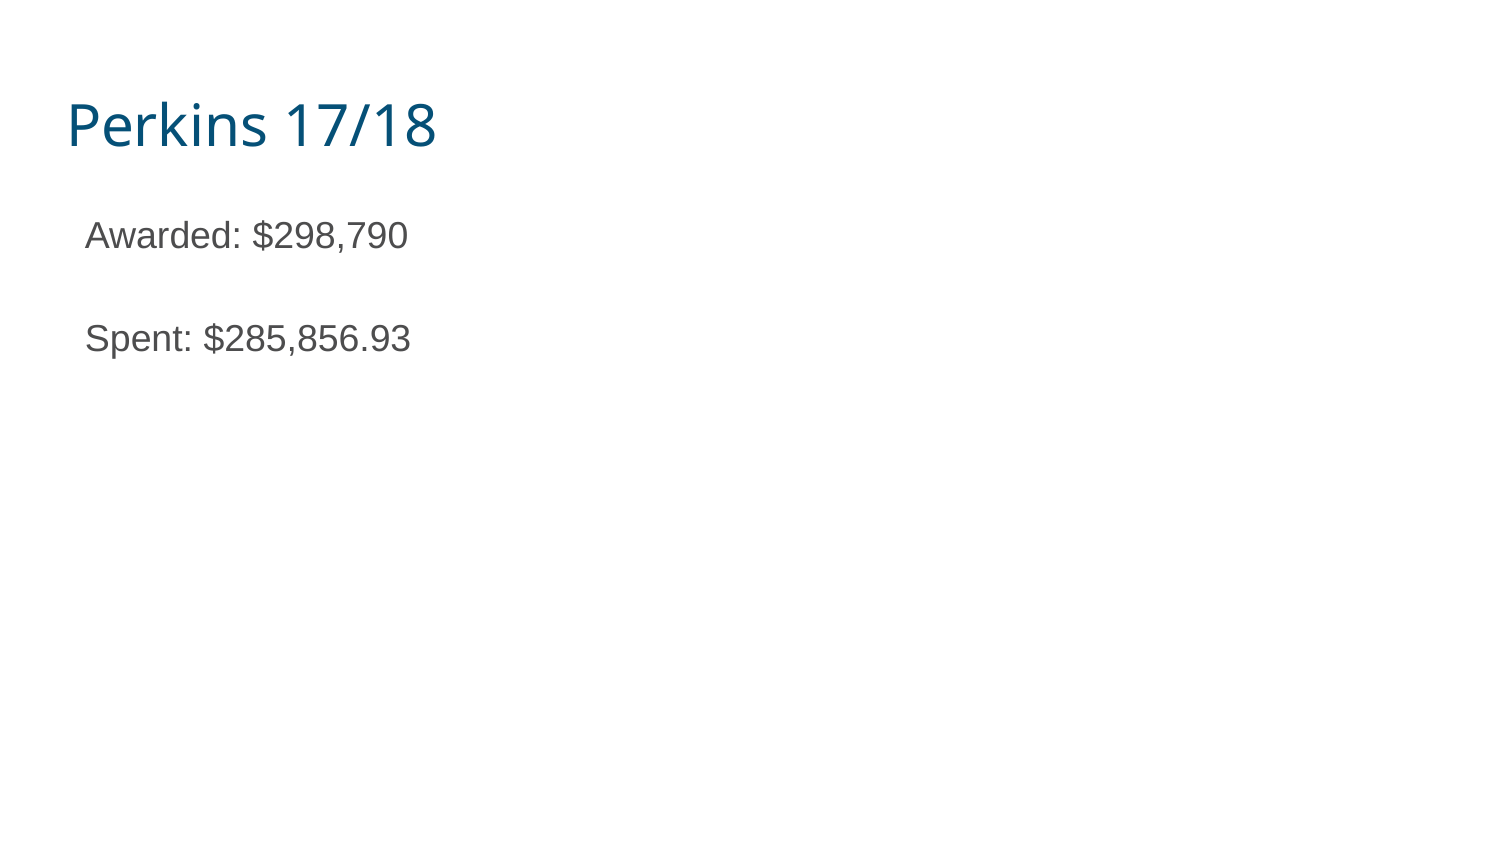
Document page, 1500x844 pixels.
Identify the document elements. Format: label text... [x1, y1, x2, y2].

list Awarded: $298,790 Spent: $285,856.93 [51, 189, 1449, 750]
title Perkins 17/18 [51, 72, 1449, 167]
